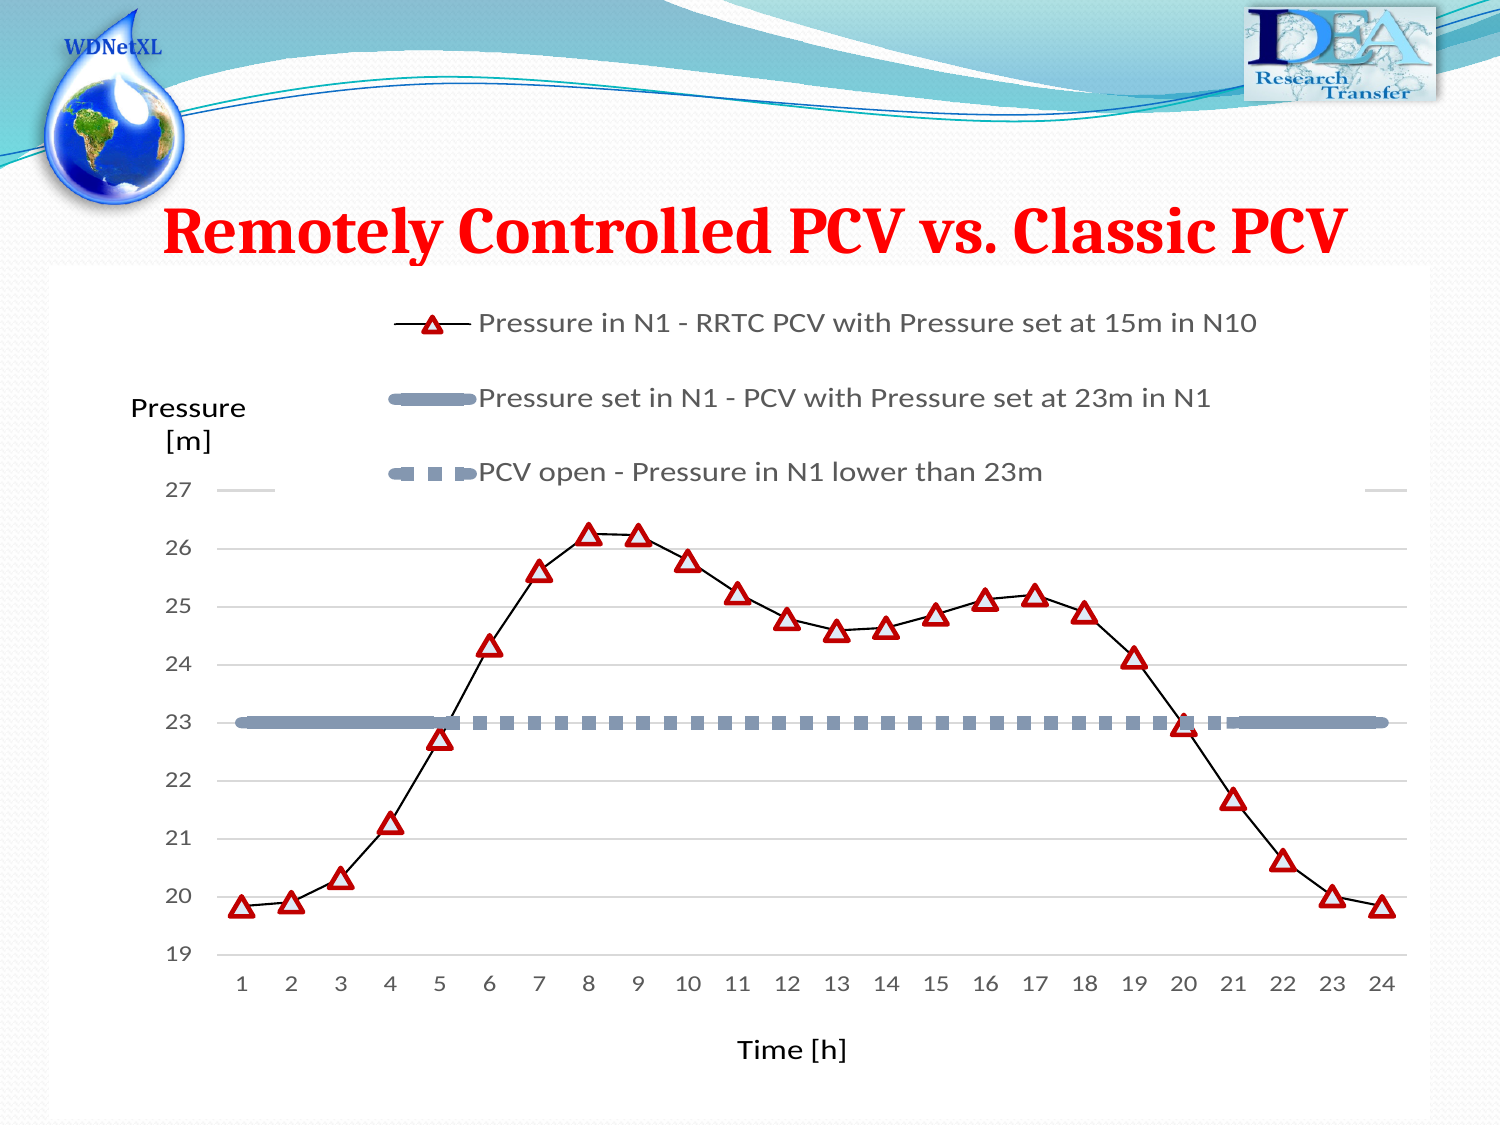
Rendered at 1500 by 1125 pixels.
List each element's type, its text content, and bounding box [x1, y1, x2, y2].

picture [1244, 7, 1436, 101]
picture [43, 7, 185, 205]
text_box Remotely Controlled PCV vs. Classic PCV [123, 172, 1388, 265]
picture [48, 265, 1431, 1120]
